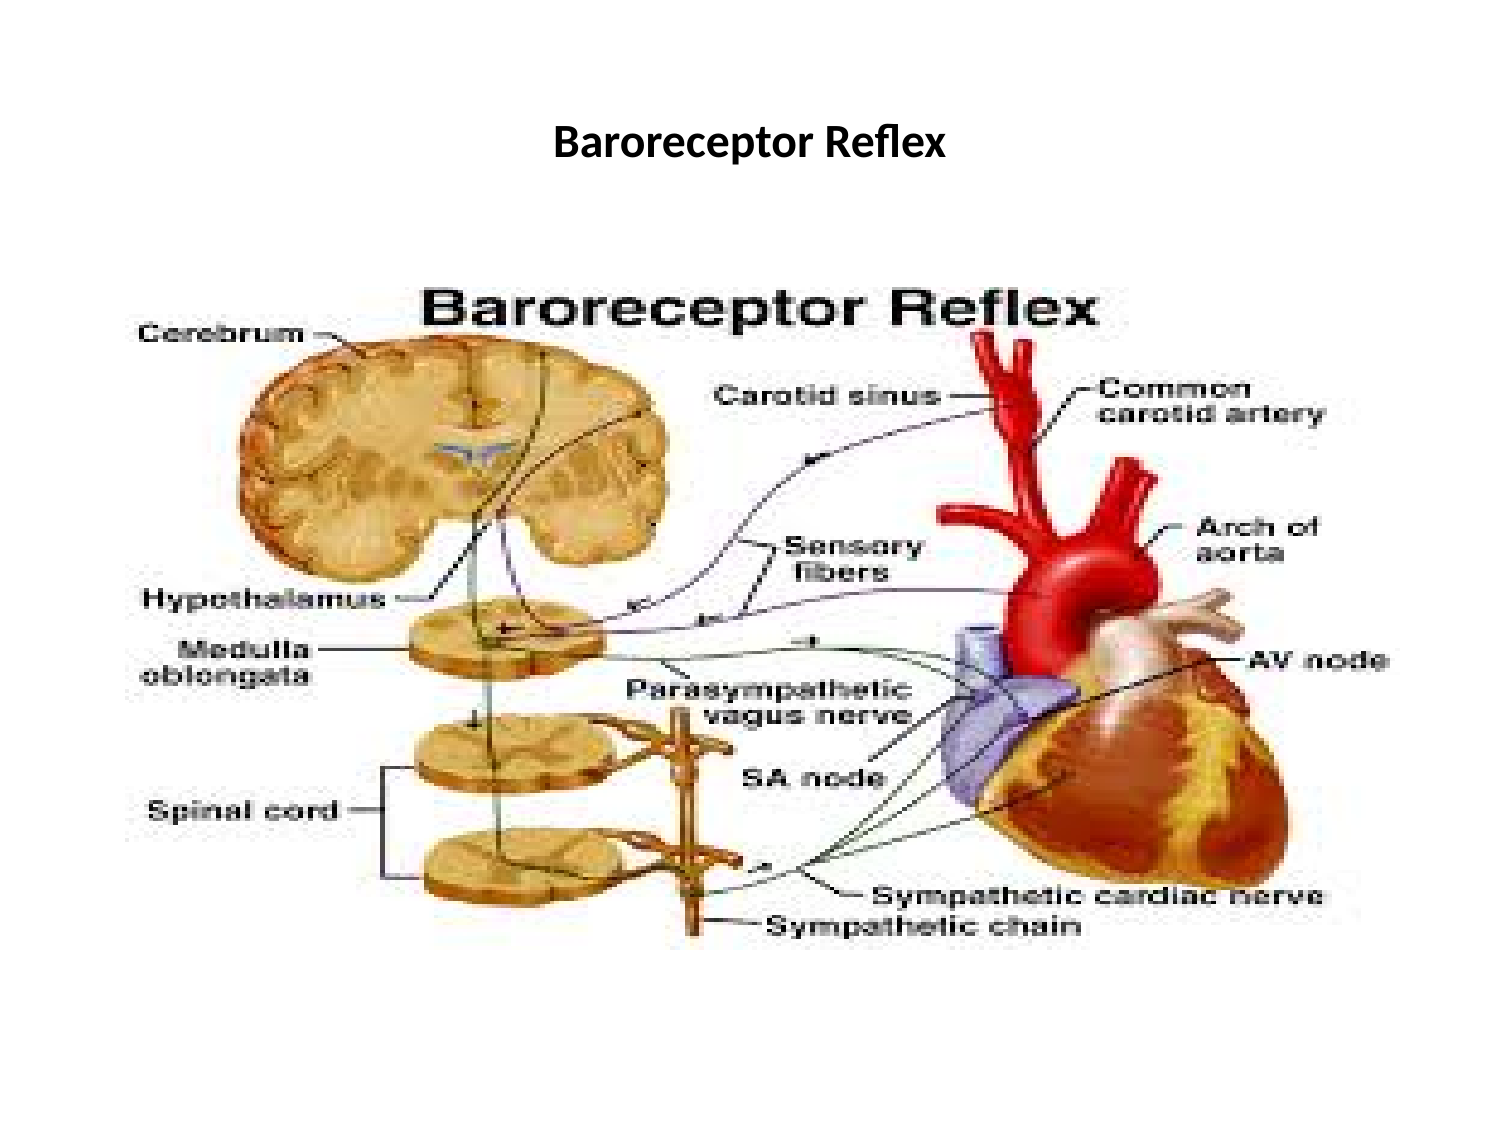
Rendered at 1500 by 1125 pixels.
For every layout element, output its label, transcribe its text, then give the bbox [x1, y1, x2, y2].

title Baroreceptor Reflex [75, 45, 1425, 233]
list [124, 287, 1401, 951]
